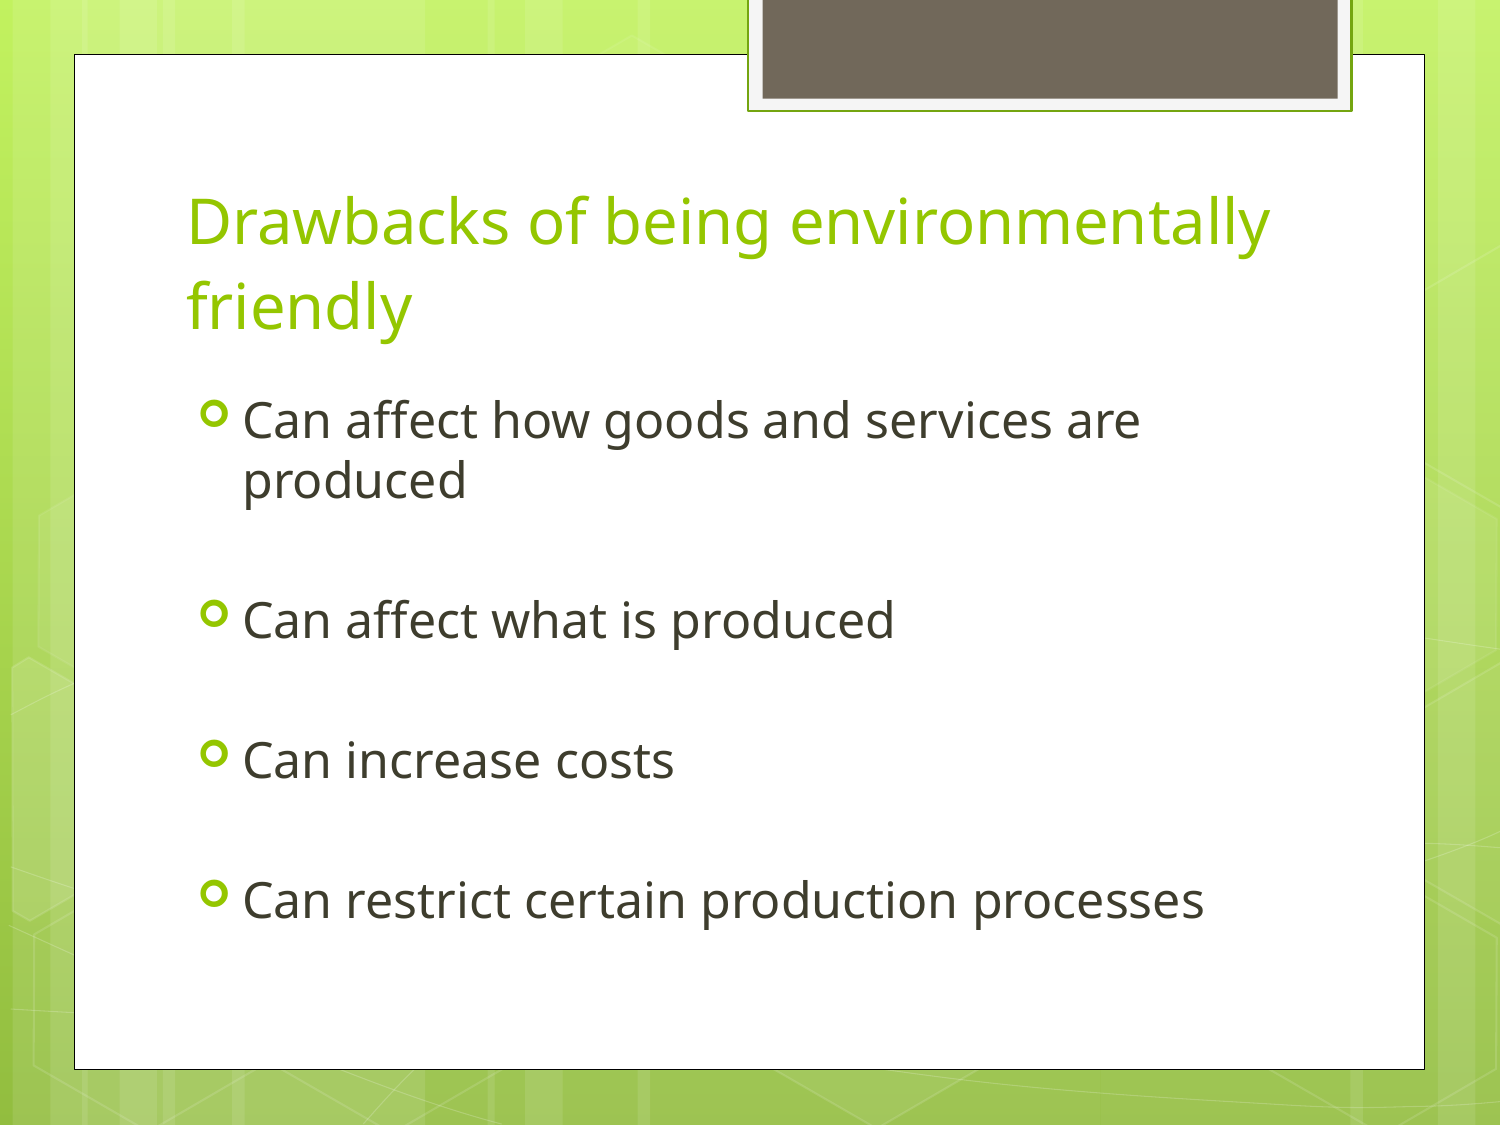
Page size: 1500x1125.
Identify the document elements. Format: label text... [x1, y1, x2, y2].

list Can affect how goods and services are produced Can affect what is produced Can increase costs Can restrict certain production processes [171, 381, 1283, 957]
title Drawbacks of being environmentally friendly [171, 168, 1324, 357]
